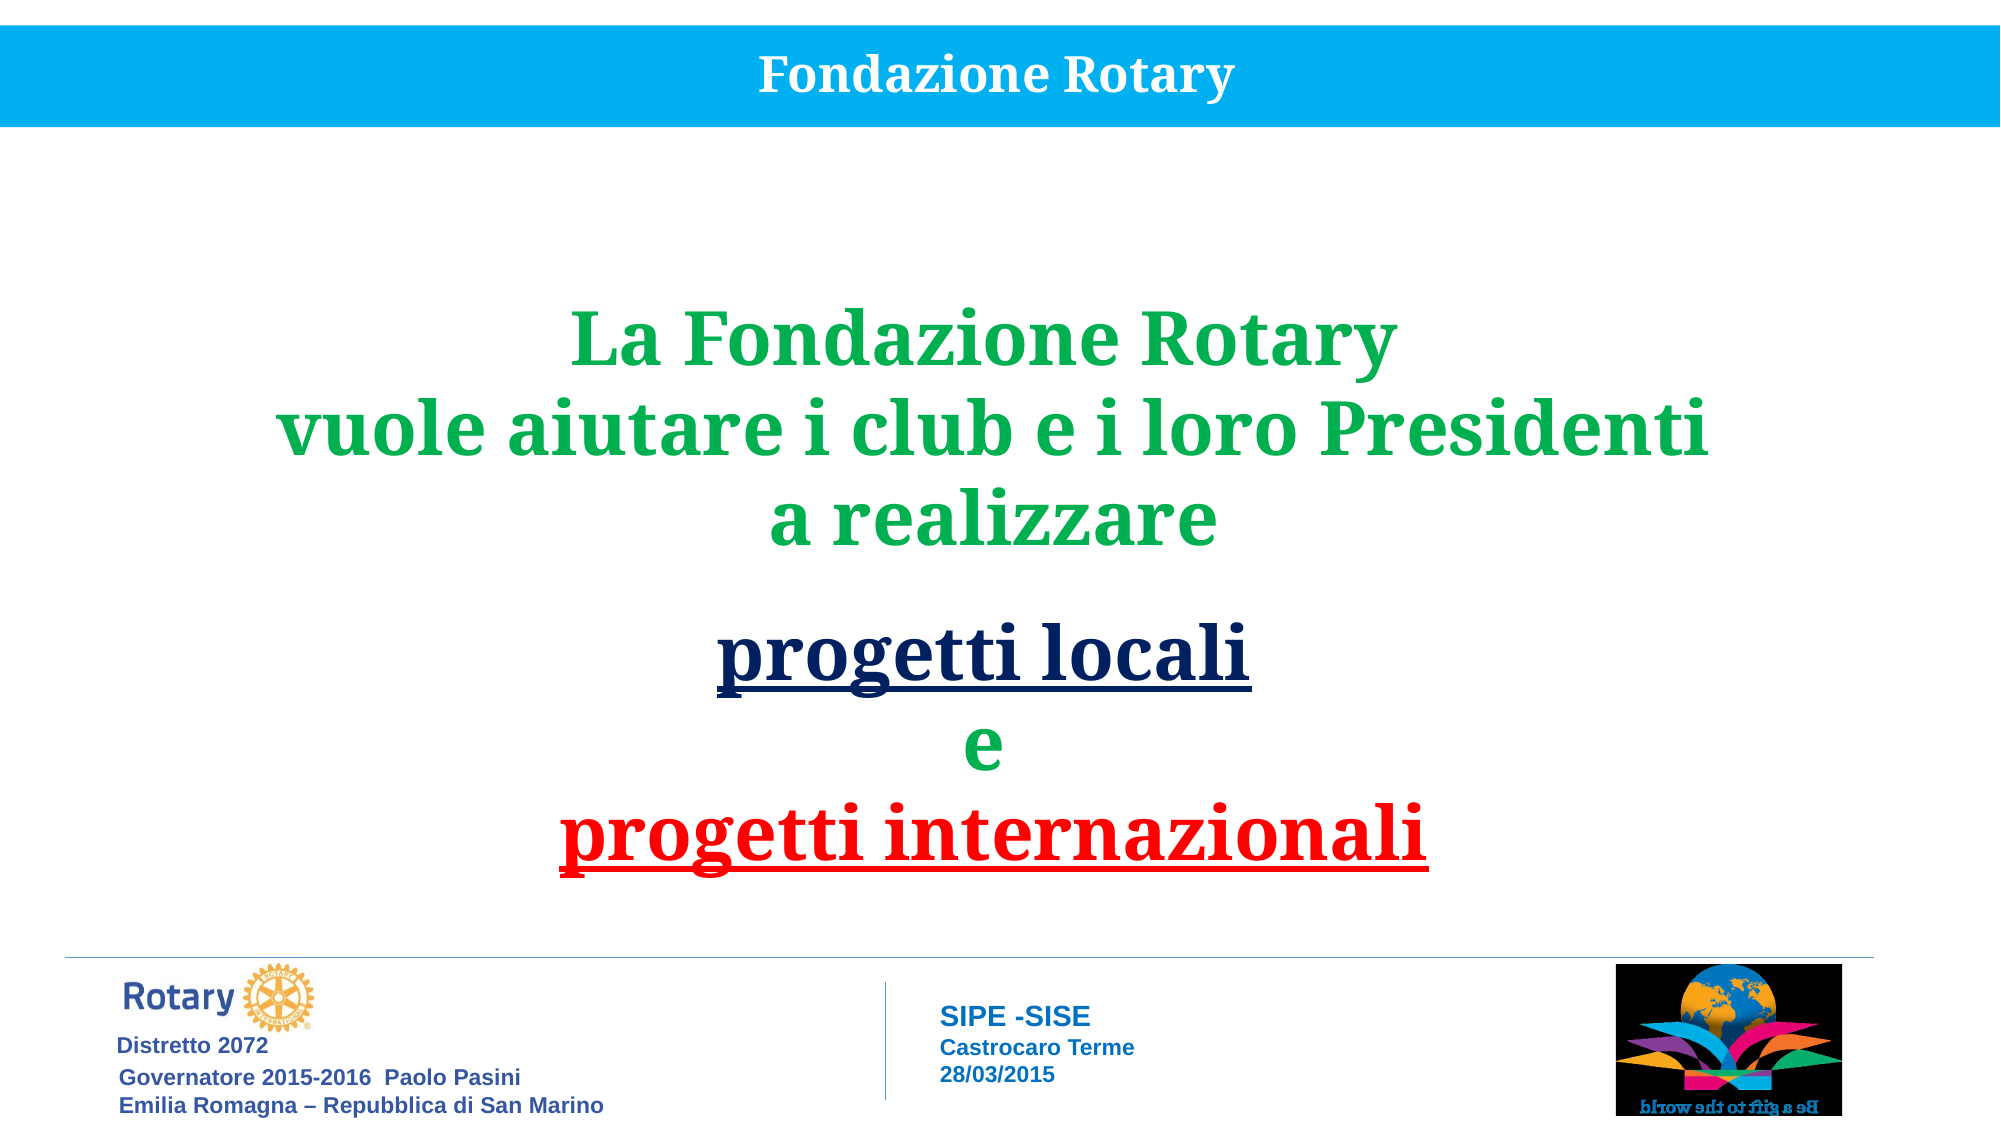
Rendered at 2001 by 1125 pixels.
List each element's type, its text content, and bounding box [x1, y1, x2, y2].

text_box Fondazione Rotary [0, 25, 2000, 128]
picture [1615, 964, 1843, 1116]
text_box La Fondazione Rotary vuole aiutare i club e i loro Presidenti a realizzare progetti locali e progetti internazionali [0, 283, 1994, 884]
text_box Distretto 2072 Governatore 2015-2016 Paolo Pasini Emilia Romagna – Repubblica di San Marino [0, 1000, 817, 1101]
text_box SIPE -SISE Castrocaro Terme 28/03/2015 [925, 989, 1264, 1095]
picture [116, 958, 322, 1041]
